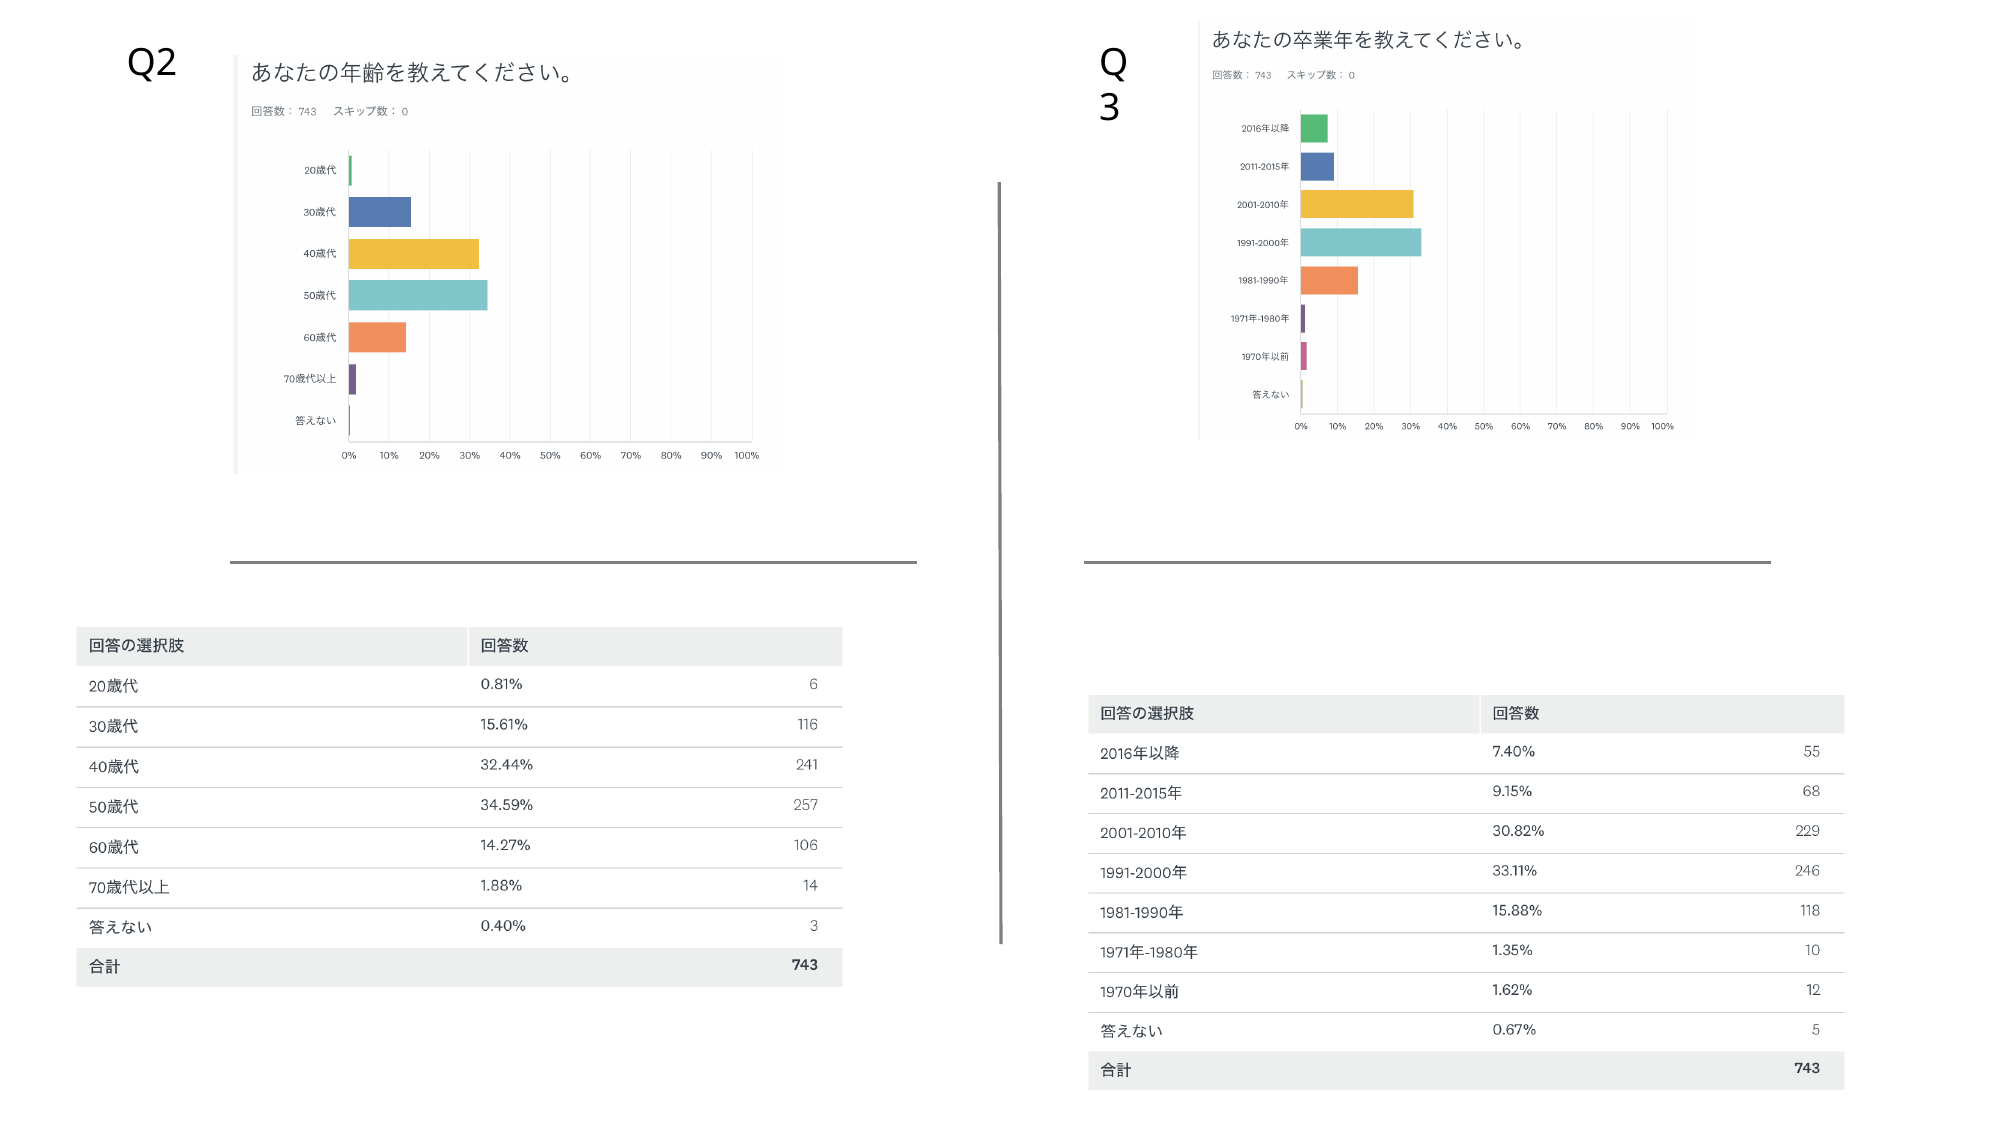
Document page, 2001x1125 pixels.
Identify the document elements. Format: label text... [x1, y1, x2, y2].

picture [232, 55, 780, 474]
text_box Q3 [1084, 30, 1164, 136]
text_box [998, 181, 1002, 945]
text_box Q2 [111, 30, 193, 91]
picture [68, 618, 847, 1006]
picture [1198, 20, 1695, 441]
picture [1082, 684, 1849, 1103]
